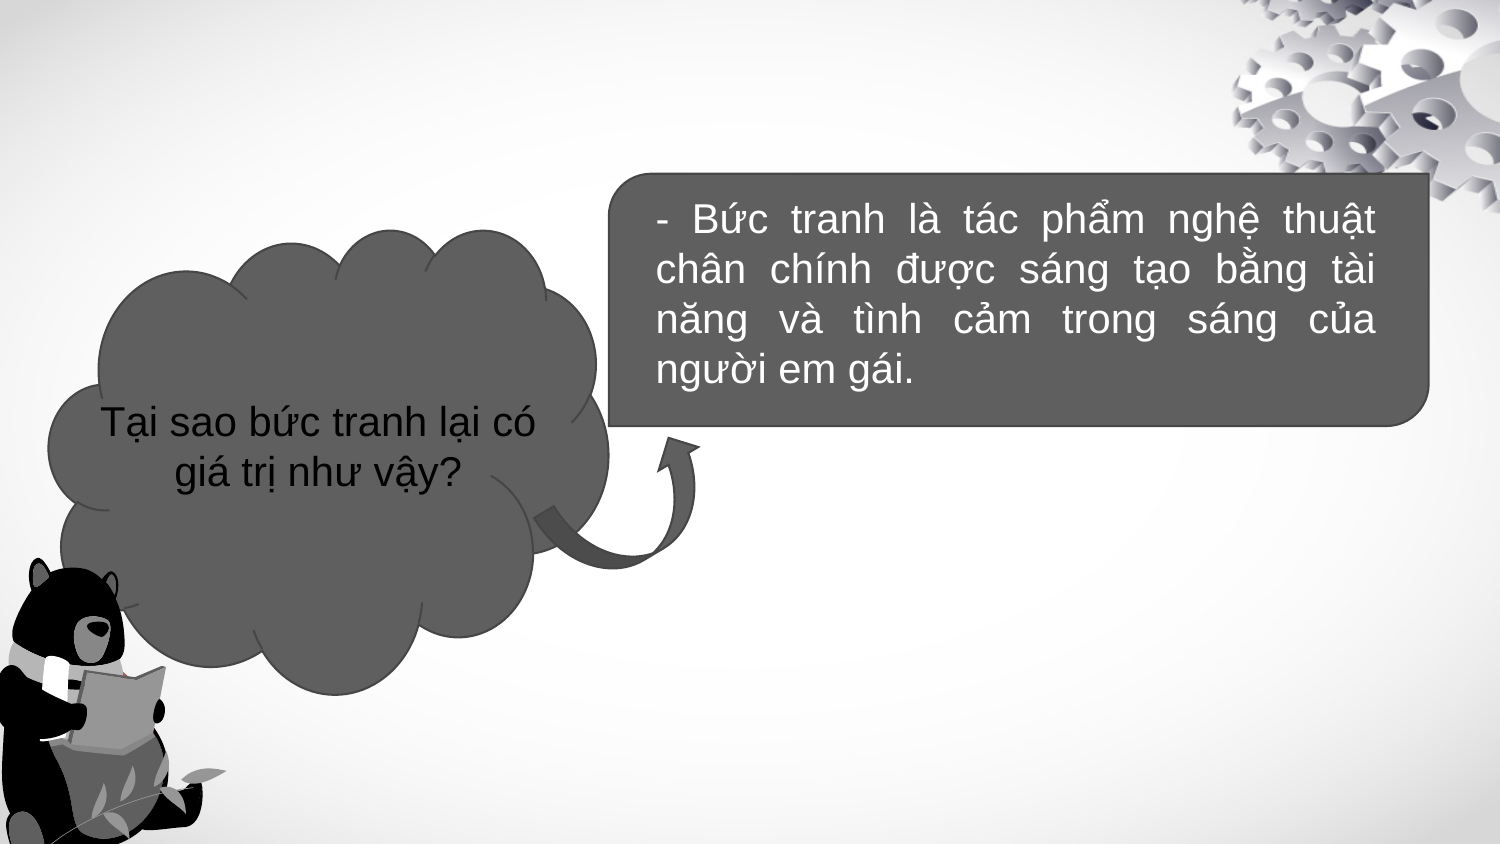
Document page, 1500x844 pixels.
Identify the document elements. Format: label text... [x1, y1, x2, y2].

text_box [0, 557, 224, 844]
text_box [607, 172, 1430, 428]
text_box - Bức tranh là tác phẩm nghệ thuật chân chính được sáng tạo bằng tài năng và tình cảm trong sáng của người em gái. [640, 184, 1391, 400]
text_box Tại sao bức tranh lại có giá trị như vậy? [73, 387, 563, 503]
text_box [47, 229, 610, 696]
text_box [532, 436, 701, 570]
picture [0, 0, 1500, 844]
